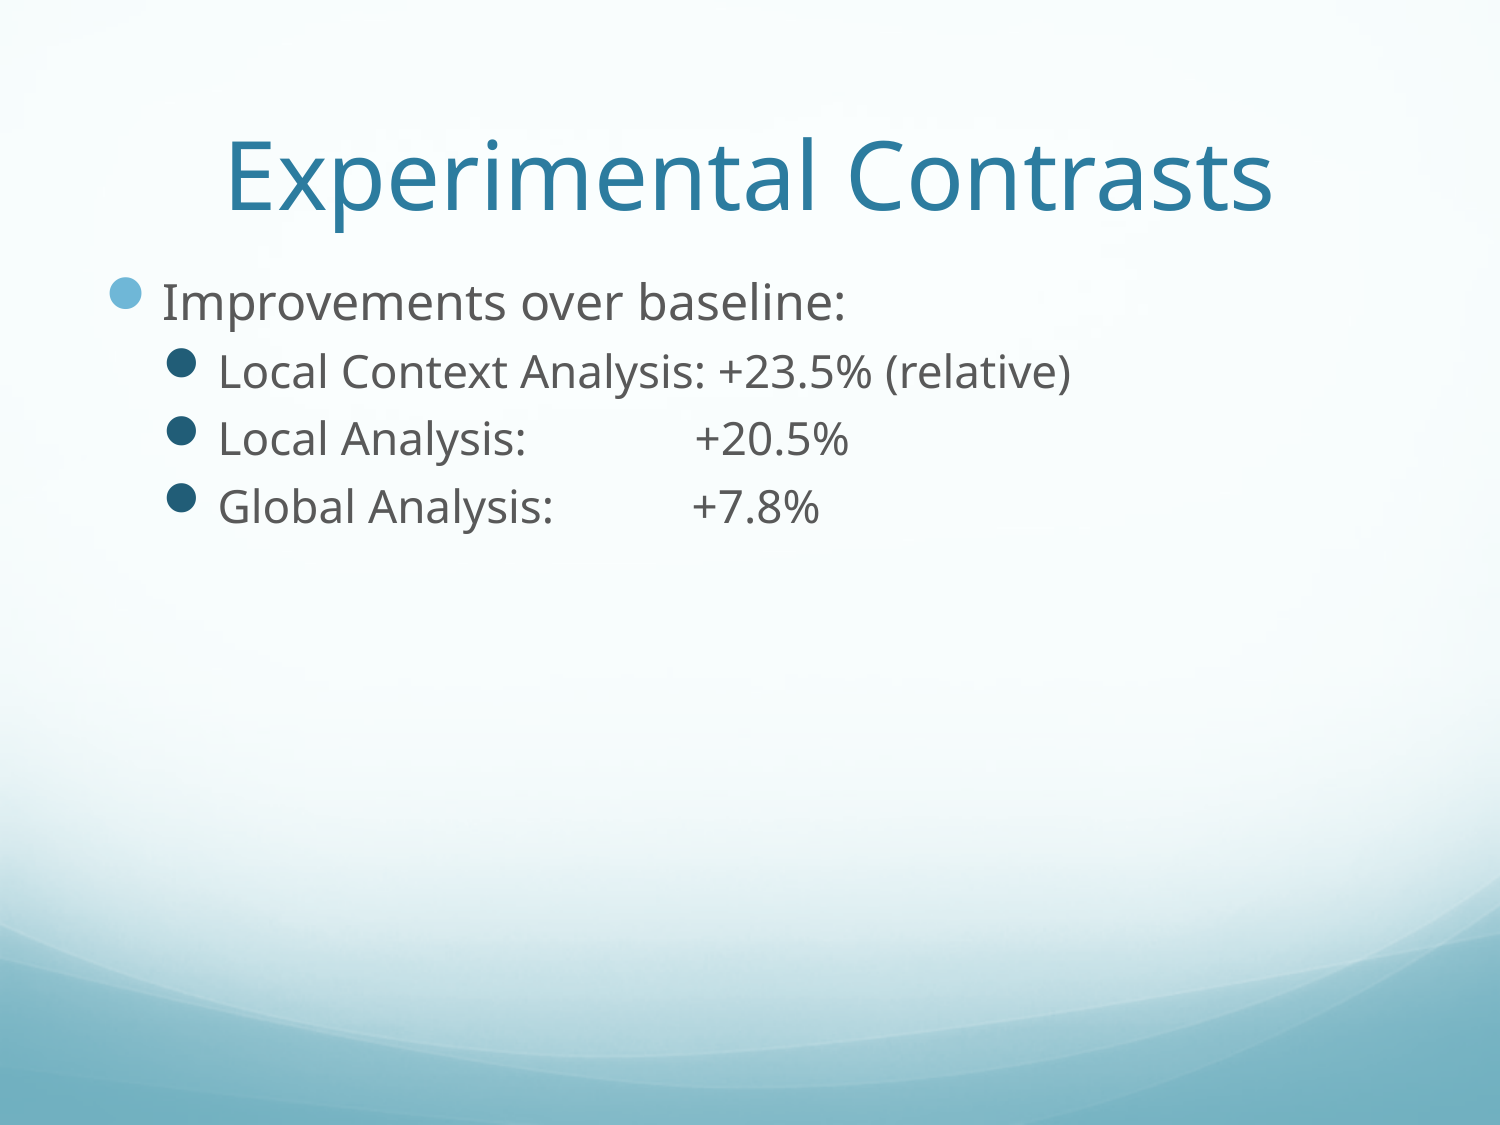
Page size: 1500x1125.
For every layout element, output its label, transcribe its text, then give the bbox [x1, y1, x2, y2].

list Improvements over baseline: Local Context Analysis: +23.5% (relative) Local Analysis: +20.5% Global Analysis: +7.8% [90, 262, 1410, 975]
title Experimental Contrasts [90, 17, 1410, 237]
